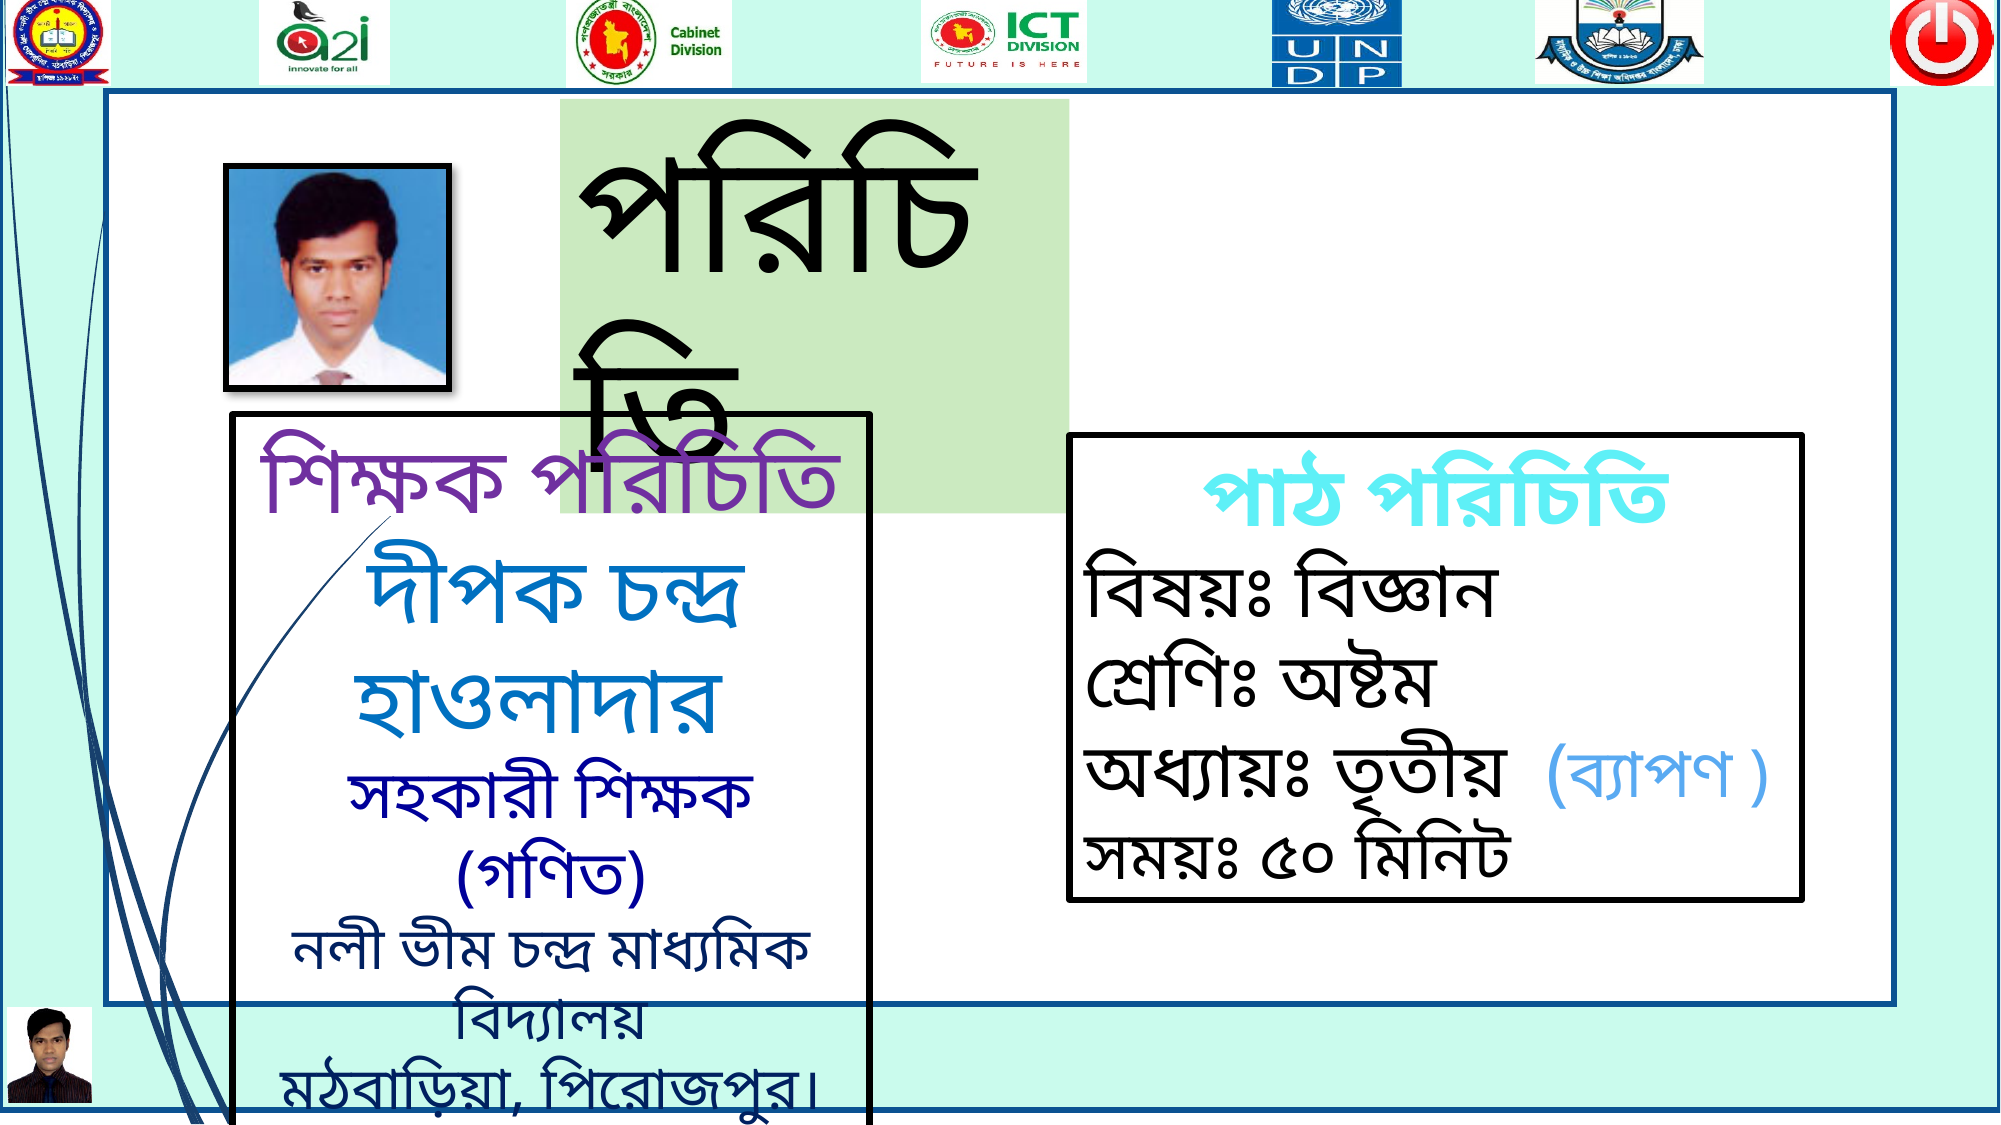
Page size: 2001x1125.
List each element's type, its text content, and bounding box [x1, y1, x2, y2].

picture [921, 0, 1087, 83]
picture [259, 0, 390, 85]
picture [7, 1007, 92, 1103]
text_box পাঠ পরিচিতি বিষয়ঃ বিজ্ঞান শ্রেণিঃ অষ্টম অধ্যায়ঃ তৃতীয় (ব্যাপণ ) সময়ঃ ৫০ মিনিট [1069, 435, 1802, 900]
text_box শিক্ষক পরিচিতি দীপক চন্দ্র হাওলাদার সহকারী শিক্ষক (গণিত) নলী ভীম চন্দ্র মাধ্যমিক বিদ্যালয় মঠবাড়িয়া, পিরোজপুর। মোবাইল নং ০১৯১৬৯৭৪৭৬৬ [232, 414, 870, 1125]
picture [1272, 0, 1402, 87]
picture [1890, 0, 1994, 86]
text_box পরিচিতি [560, 98, 1070, 514]
picture [6, 0, 111, 86]
picture [566, 0, 732, 88]
picture [229, 169, 446, 386]
